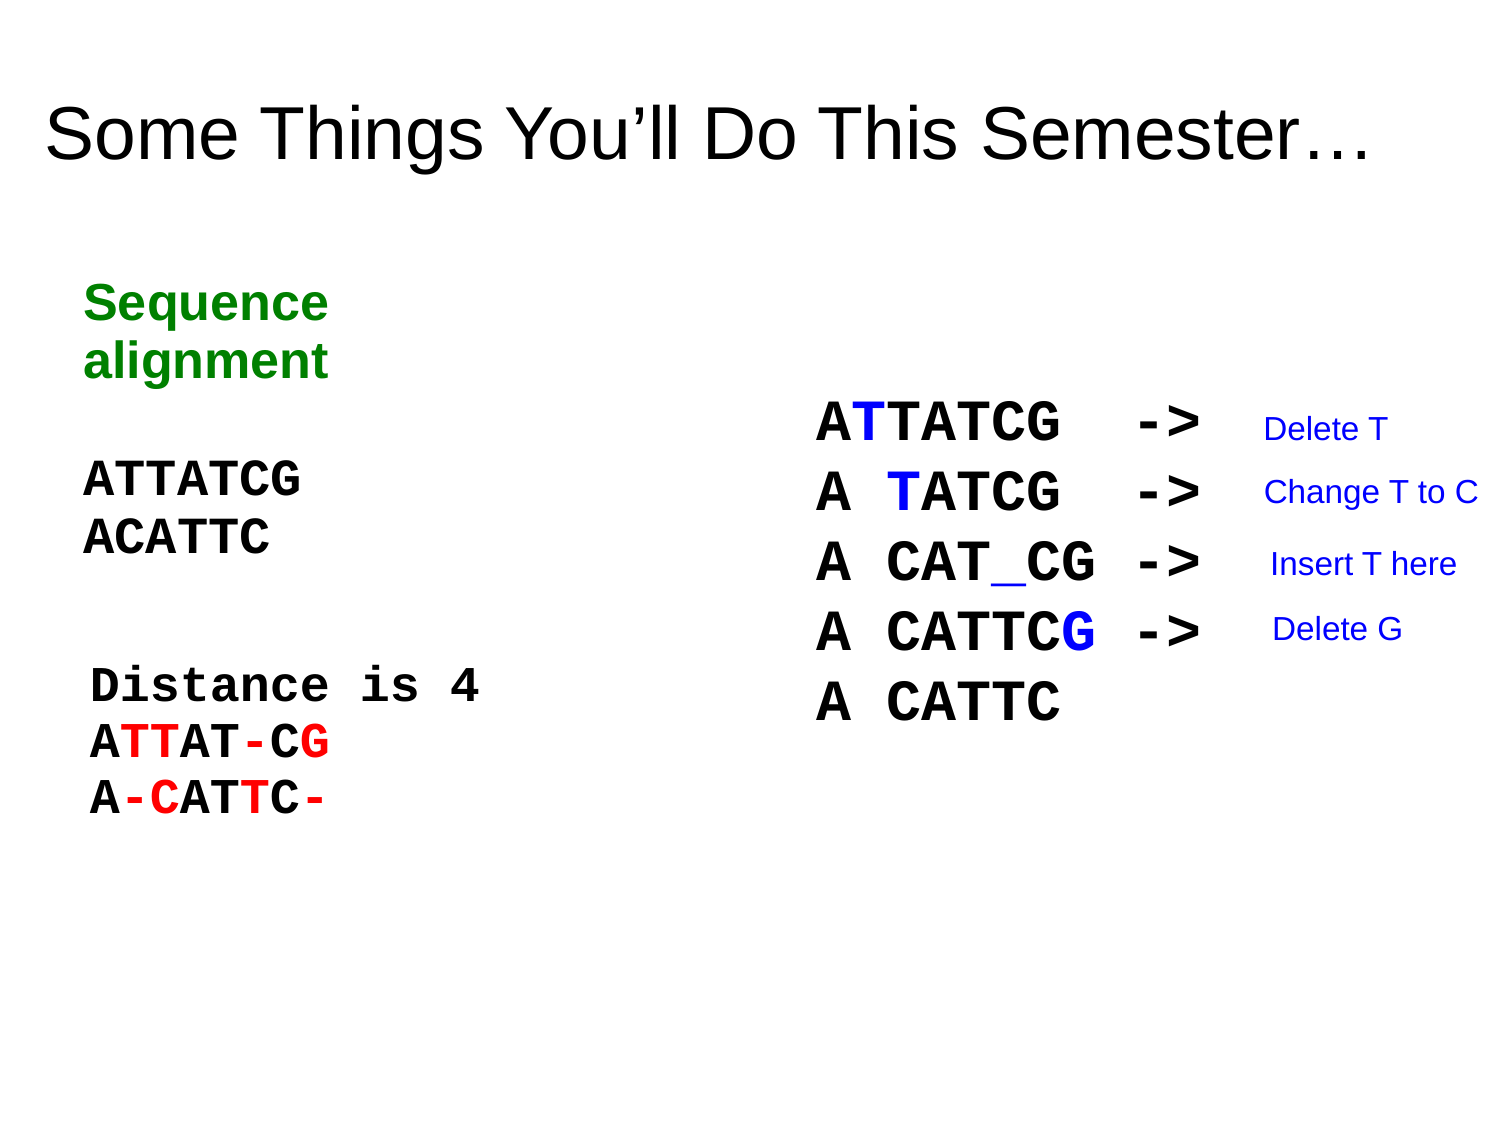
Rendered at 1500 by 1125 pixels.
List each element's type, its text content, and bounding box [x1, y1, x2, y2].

text_box Delete G [1257, 599, 1419, 655]
text_box Distance is 4 ATTAT-CG A-CATTC- [74, 649, 801, 832]
text_box Insert T here [1255, 534, 1473, 589]
text_box ATTATCG -> A TATCG -> A CAT_CG -> A CATTCG -> A CATTC [801, 375, 1252, 860]
text_box Change T to C [1248, 462, 1500, 518]
text_box Delete T [1248, 399, 1412, 455]
text_box Sequence alignment ATTATCG ACATTC [69, 267, 588, 811]
title Some Things You’ll Do This Semester… [35, 40, 1386, 229]
